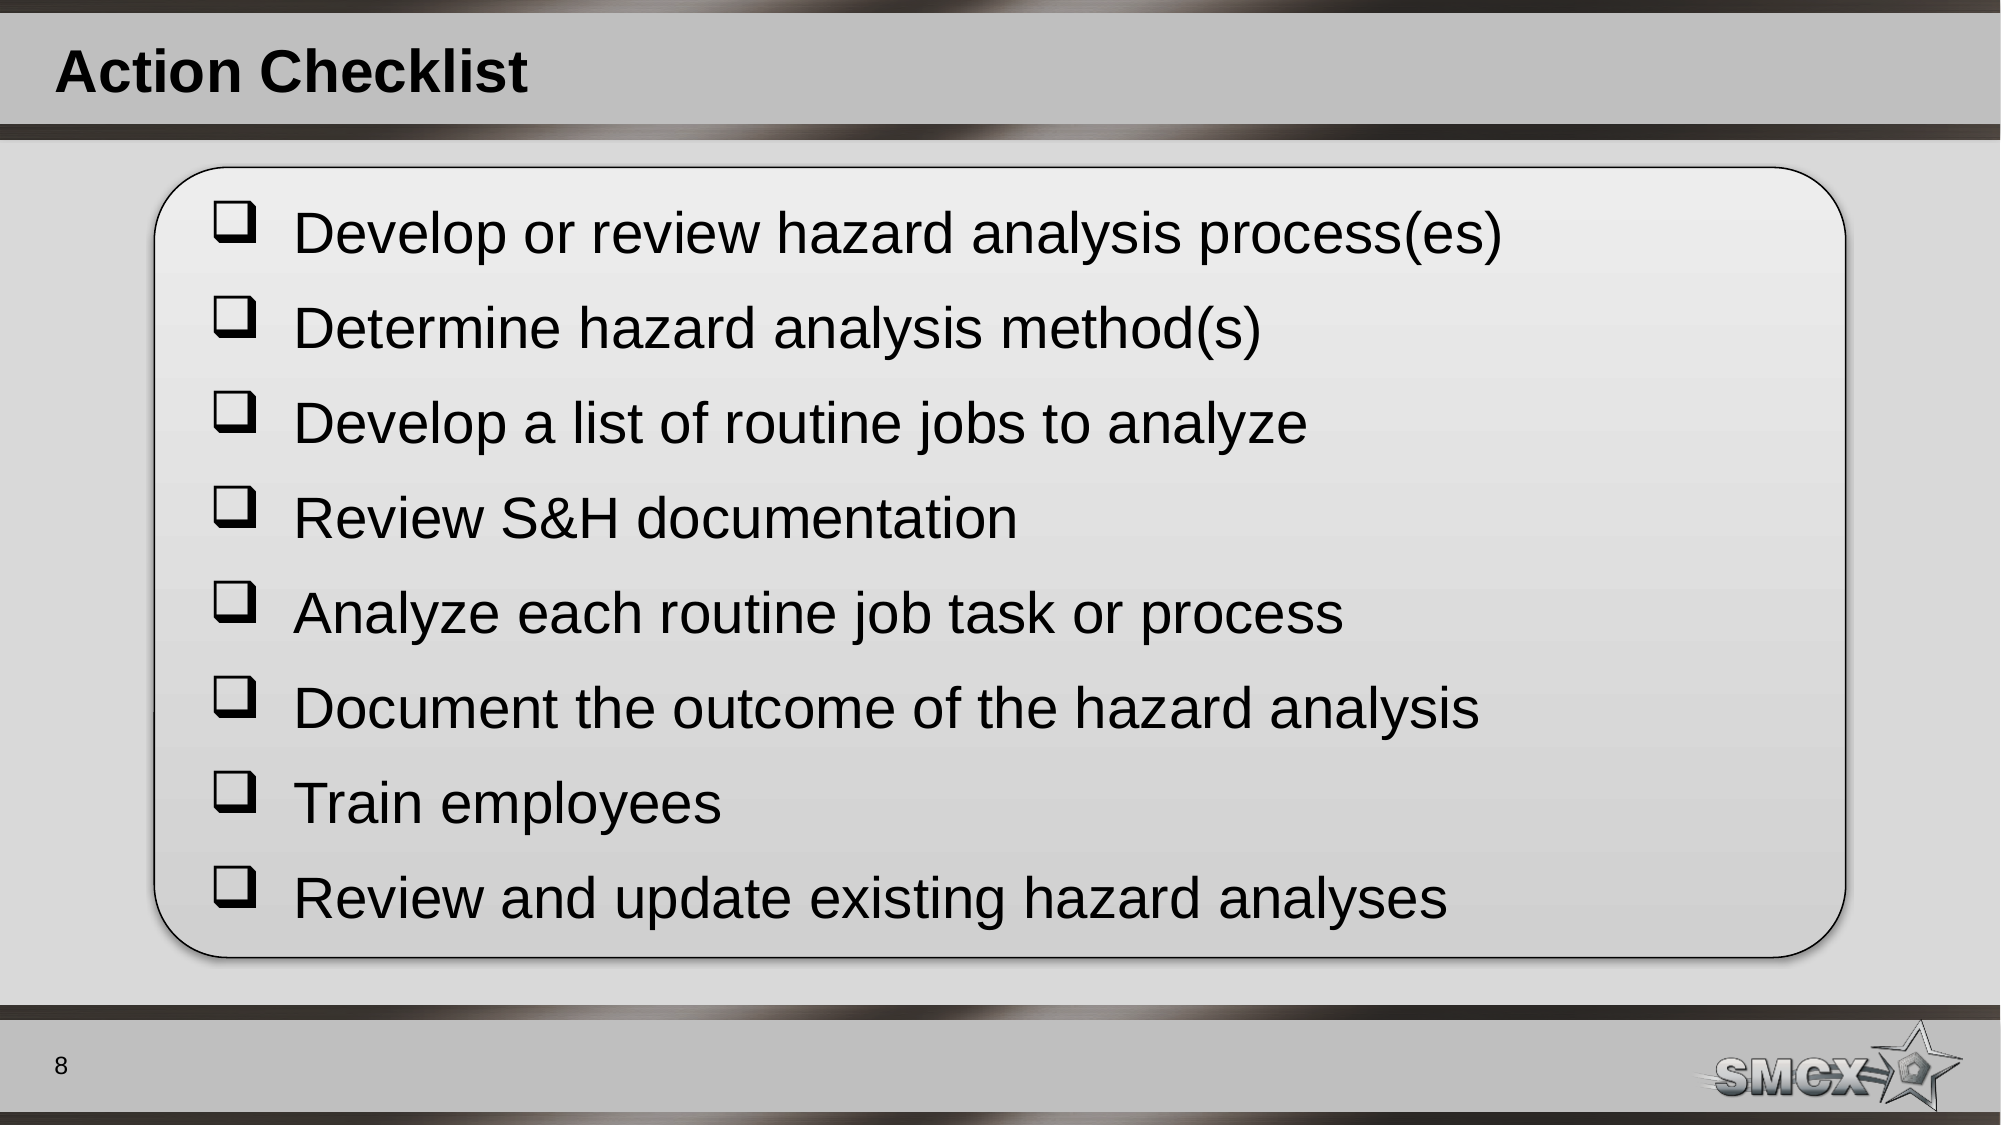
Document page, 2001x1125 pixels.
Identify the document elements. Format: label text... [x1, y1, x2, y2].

text_box Develop or review hazard analysis process(es) Determine hazard analysis method(s) Develop a list of routine jobs to analyze Review S&H documentation Analyze each routine job task or process Document the outcome of the hazard analysis Train employees Review and update existing hazard analyses [153, 166, 1847, 959]
title Action Checklist [39, 21, 1980, 115]
picture [0, 0, 2001, 13]
picture [0, 124, 2001, 140]
picture [0, 1005, 2001, 1125]
slide_number 8 [39, 1035, 190, 1095]
